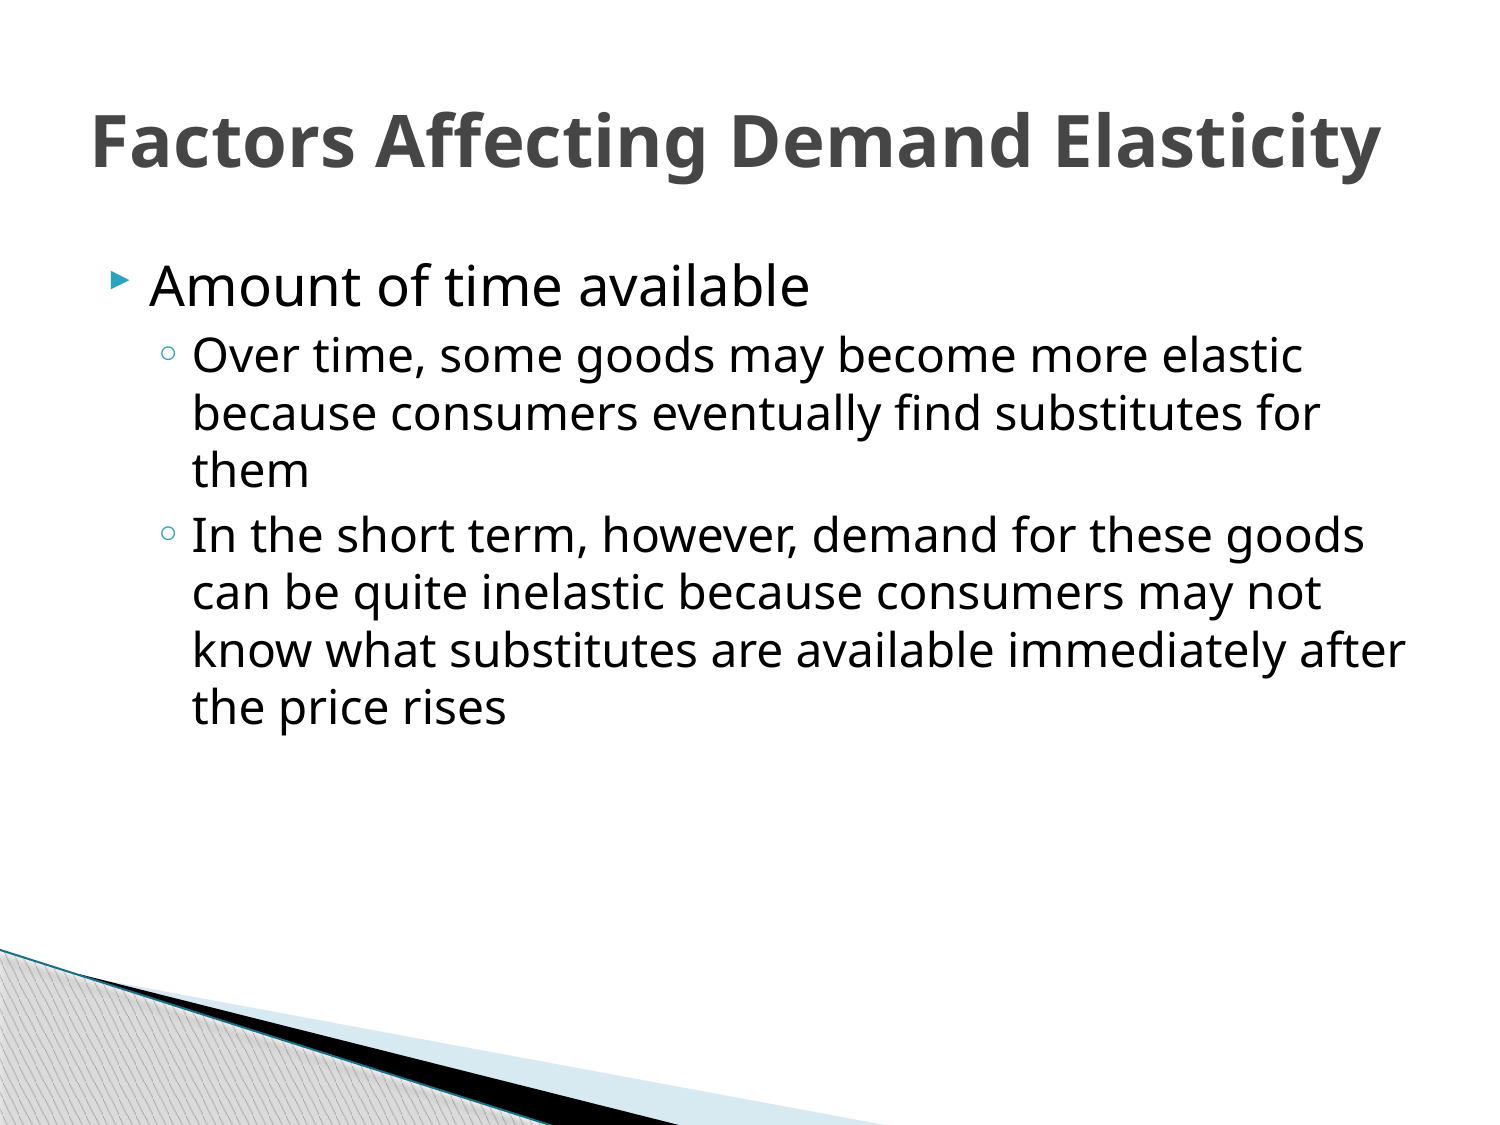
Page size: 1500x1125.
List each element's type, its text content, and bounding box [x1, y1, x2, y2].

title Factors Affecting Demand Elasticity [75, 45, 1425, 233]
list Amount of time available Over time, some goods may become more elastic because consumers eventually find substitutes for them In the short term, however, demand for these goods can be quite inelastic because consumers may not know what substitutes are available immediately after the price rises [75, 243, 1425, 986]
